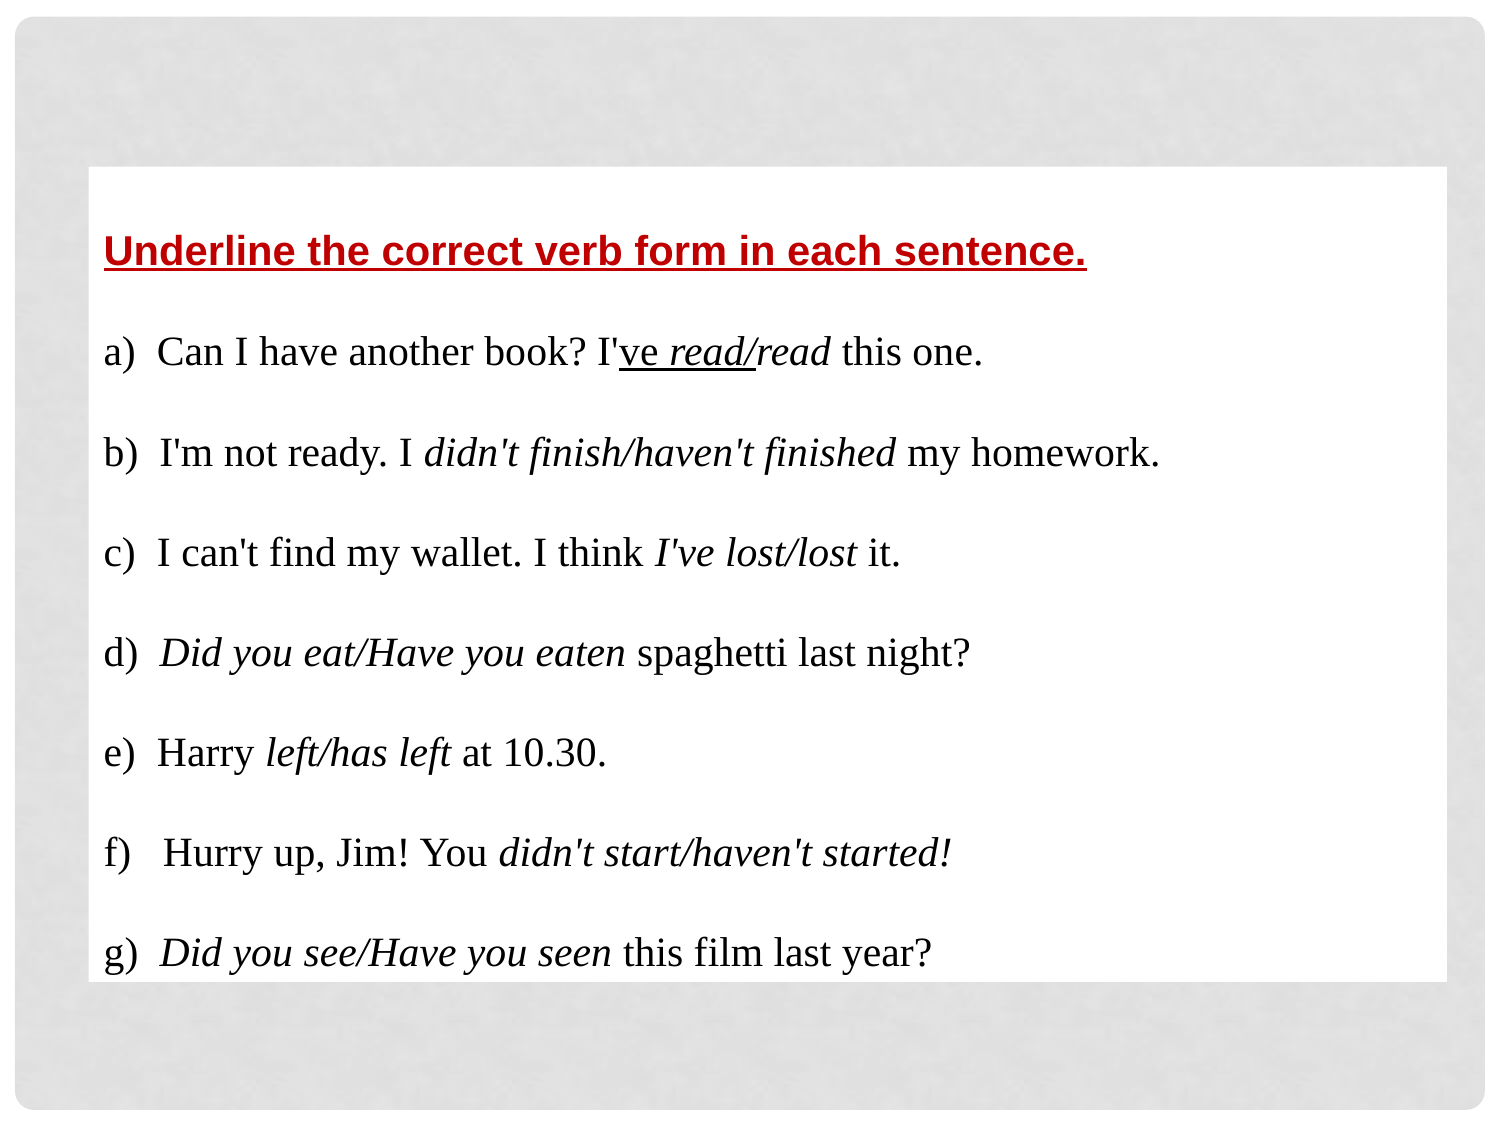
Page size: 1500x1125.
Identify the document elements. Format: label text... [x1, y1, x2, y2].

text_box Underline the correct verb form in each sentence. a) Can I have another book? I've read/read this one. b) I'm not ready. I didn't finish/haven't finished my homework. c) I can't find my wallet. I think I've lost/lost it. d) Did you eat/Have you eaten spaghetti last night? e) Harry left/has left at 10.30. f) Hurry up, Jim! You didn't start/haven't started! g) Did you see/Have you seen this film last year? [88, 166, 1447, 982]
